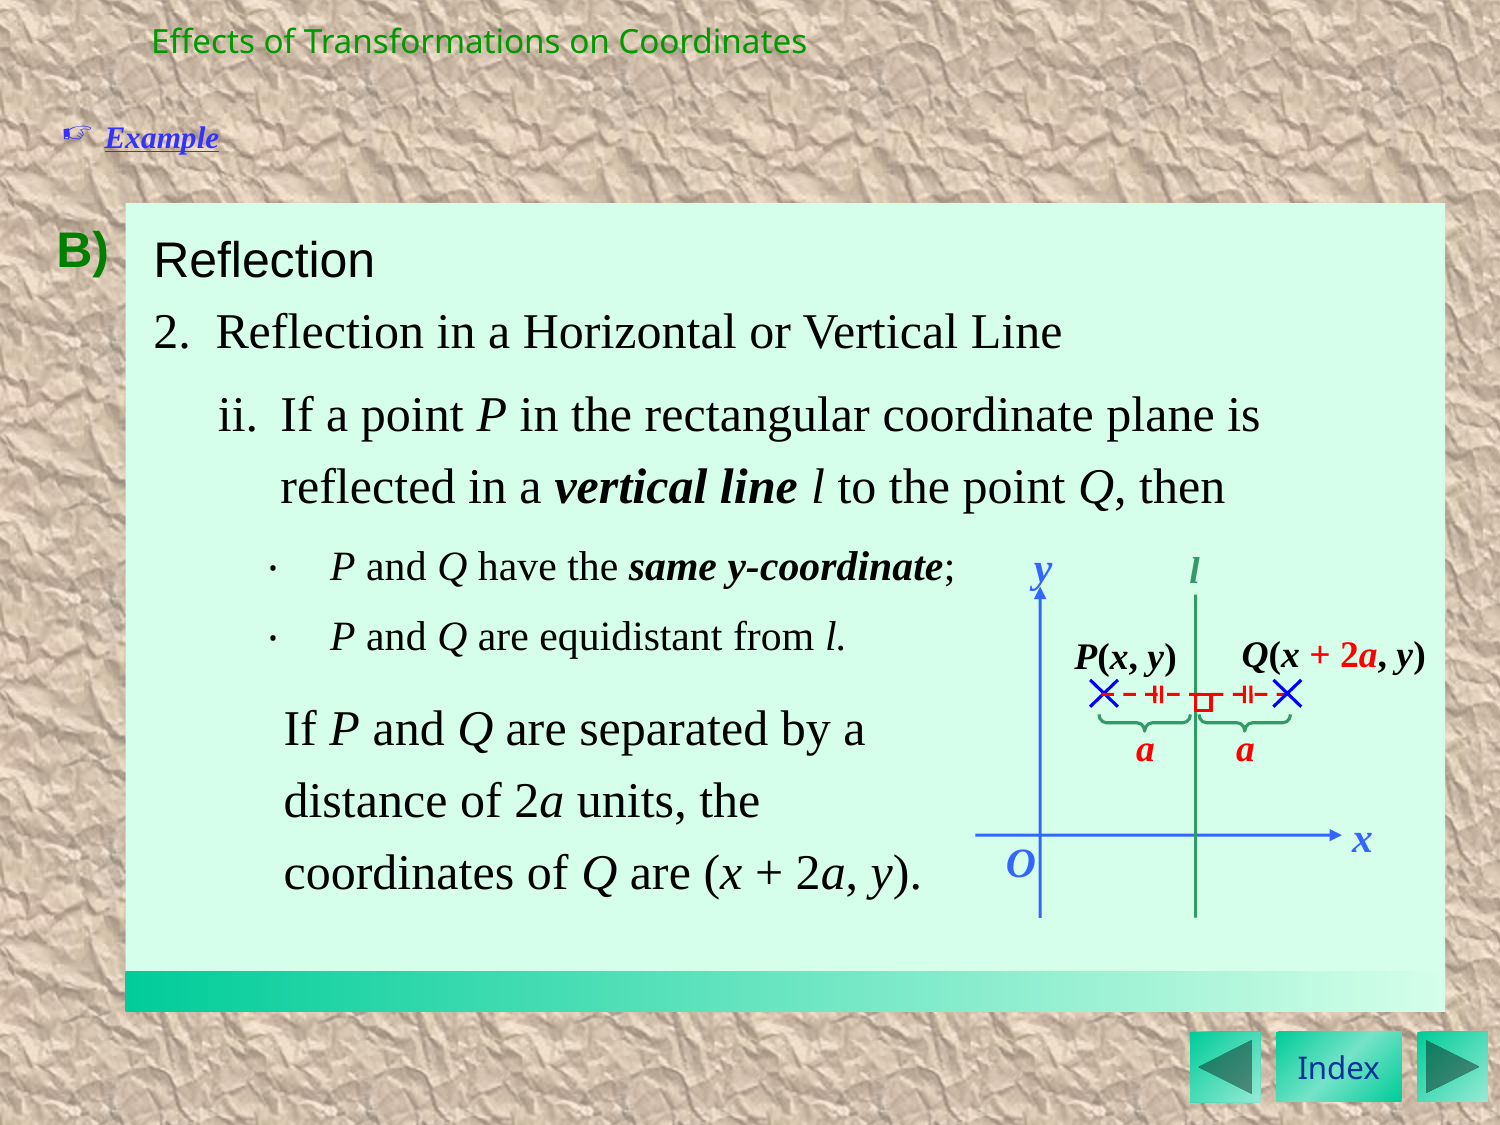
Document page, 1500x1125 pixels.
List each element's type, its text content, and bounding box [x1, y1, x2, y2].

text_box Effects of Transformations on Coordinates [73, 12, 824, 68]
text_box Reflection [138, 190, 490, 278]
text_box ‧ P and Q have the same y-coordinate; ‧ P and Q are equidistant from l. [253, 511, 977, 667]
text_box ii. If a point P in the rectangular coordinate plane is reflected in a vertical line l to the point Q, then [203, 362, 1398, 521]
text_box [1190, 1031, 1261, 1103]
text_box 2. Reflection in a Horizontal or Vertical Line [138, 278, 1263, 366]
text_box [1417, 1031, 1488, 1102]
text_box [975, 523, 1442, 919]
picture [0, 0, 1500, 1125]
text_box If P and Q are separated by a distance of 2a units, the coordinates of Q are (x + 2a, y). [268, 675, 949, 907]
text_box B) [41, 209, 124, 285]
text_box Index [1276, 1031, 1402, 1102]
text_box [125, 971, 1446, 1012]
text_box Example [46, 98, 234, 163]
text_box [125, 203, 1446, 971]
